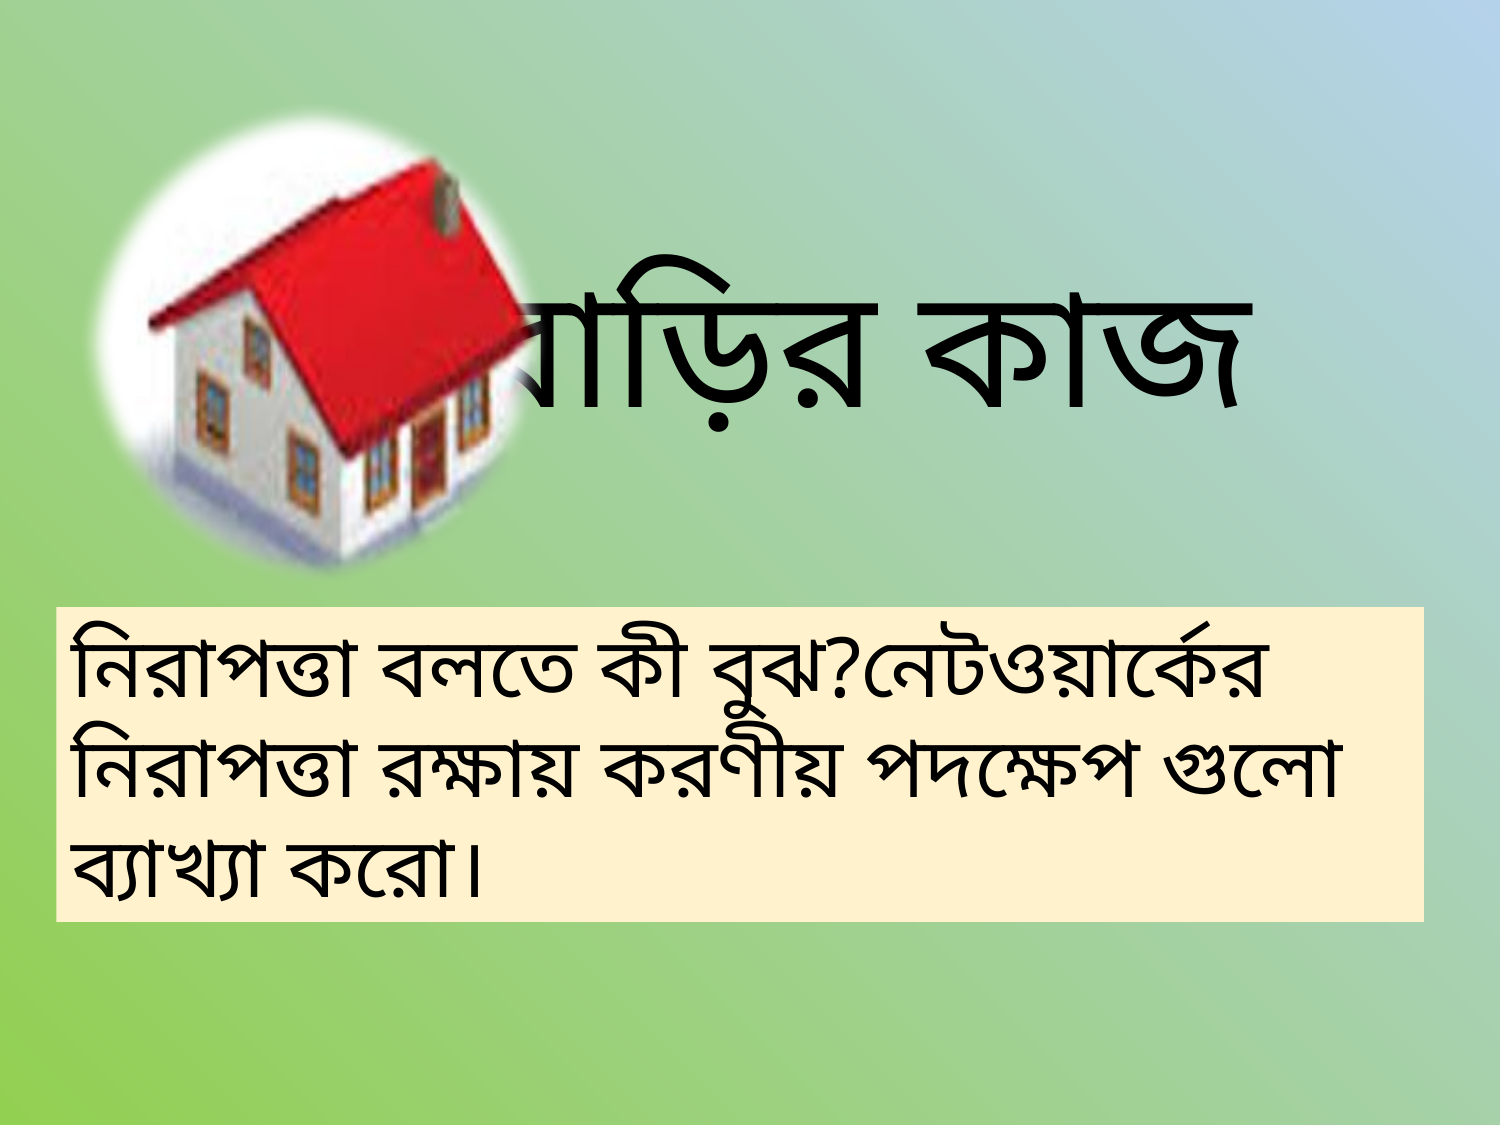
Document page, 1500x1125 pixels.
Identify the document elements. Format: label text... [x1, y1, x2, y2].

text_box নিরাপত্তা বলতে কী বুঝ?নেটওয়ার্কের নিরাপত্তা রক্ষায় করণীয় পদক্ষেপ গুলো ব্যাখ্যা করো। [56, 607, 1424, 922]
picture [76, 98, 550, 587]
text_box বাড়ির কাজ [550, 233, 1267, 449]
